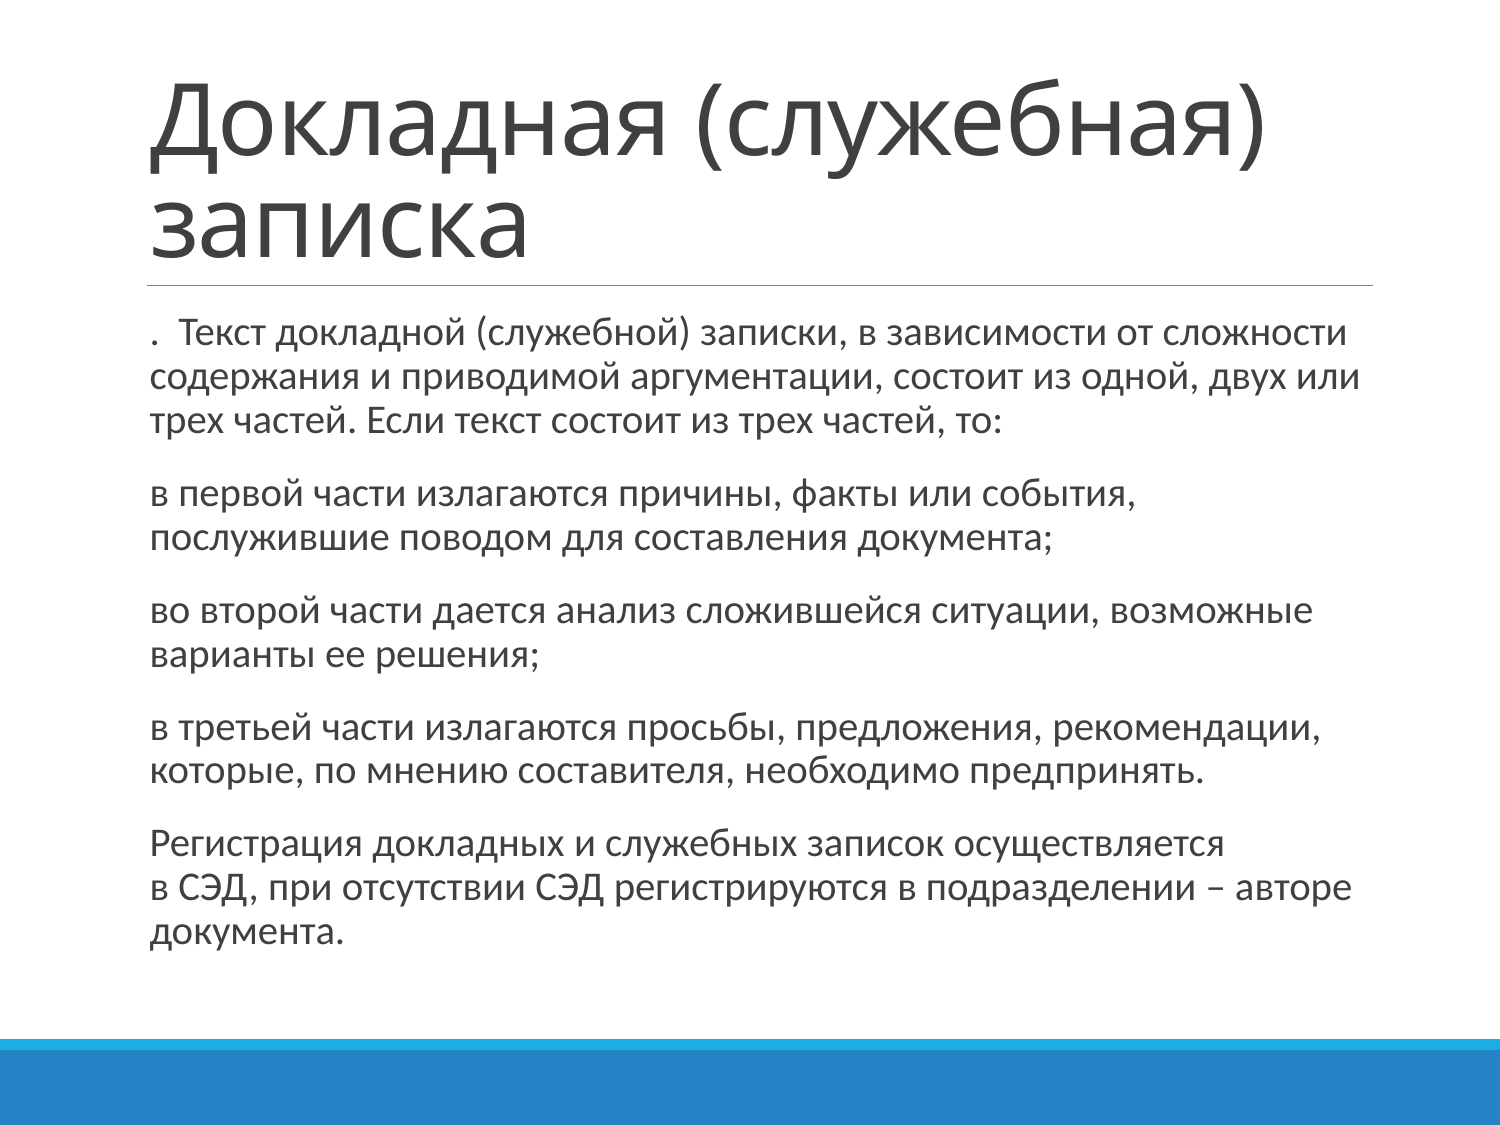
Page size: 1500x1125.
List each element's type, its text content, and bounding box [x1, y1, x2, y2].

list . Текст докладной (служебной) записки, в зависимости от сложности содержания и приводимой аргументации, состоит из одной, двух или трех частей. Если текст состоит из трех частей, то: в первой части излагаются причины, факты или события, послужившие поводом для составления документа; во второй части дается анализ сложившейся ситуации, возможные варианты ее решения; в третьей части излагаются просьбы, предложения, рекомендации, которые, по мнению составителя, необходимо предпринять. Регистрация докладных и служебных записок осуществляется ‎в СЭД, при отсутствии СЭД регистрируются в подразделении – авторе документа. [135, 302, 1373, 963]
title Докладная (служебная) записка [135, 47, 1373, 285]
